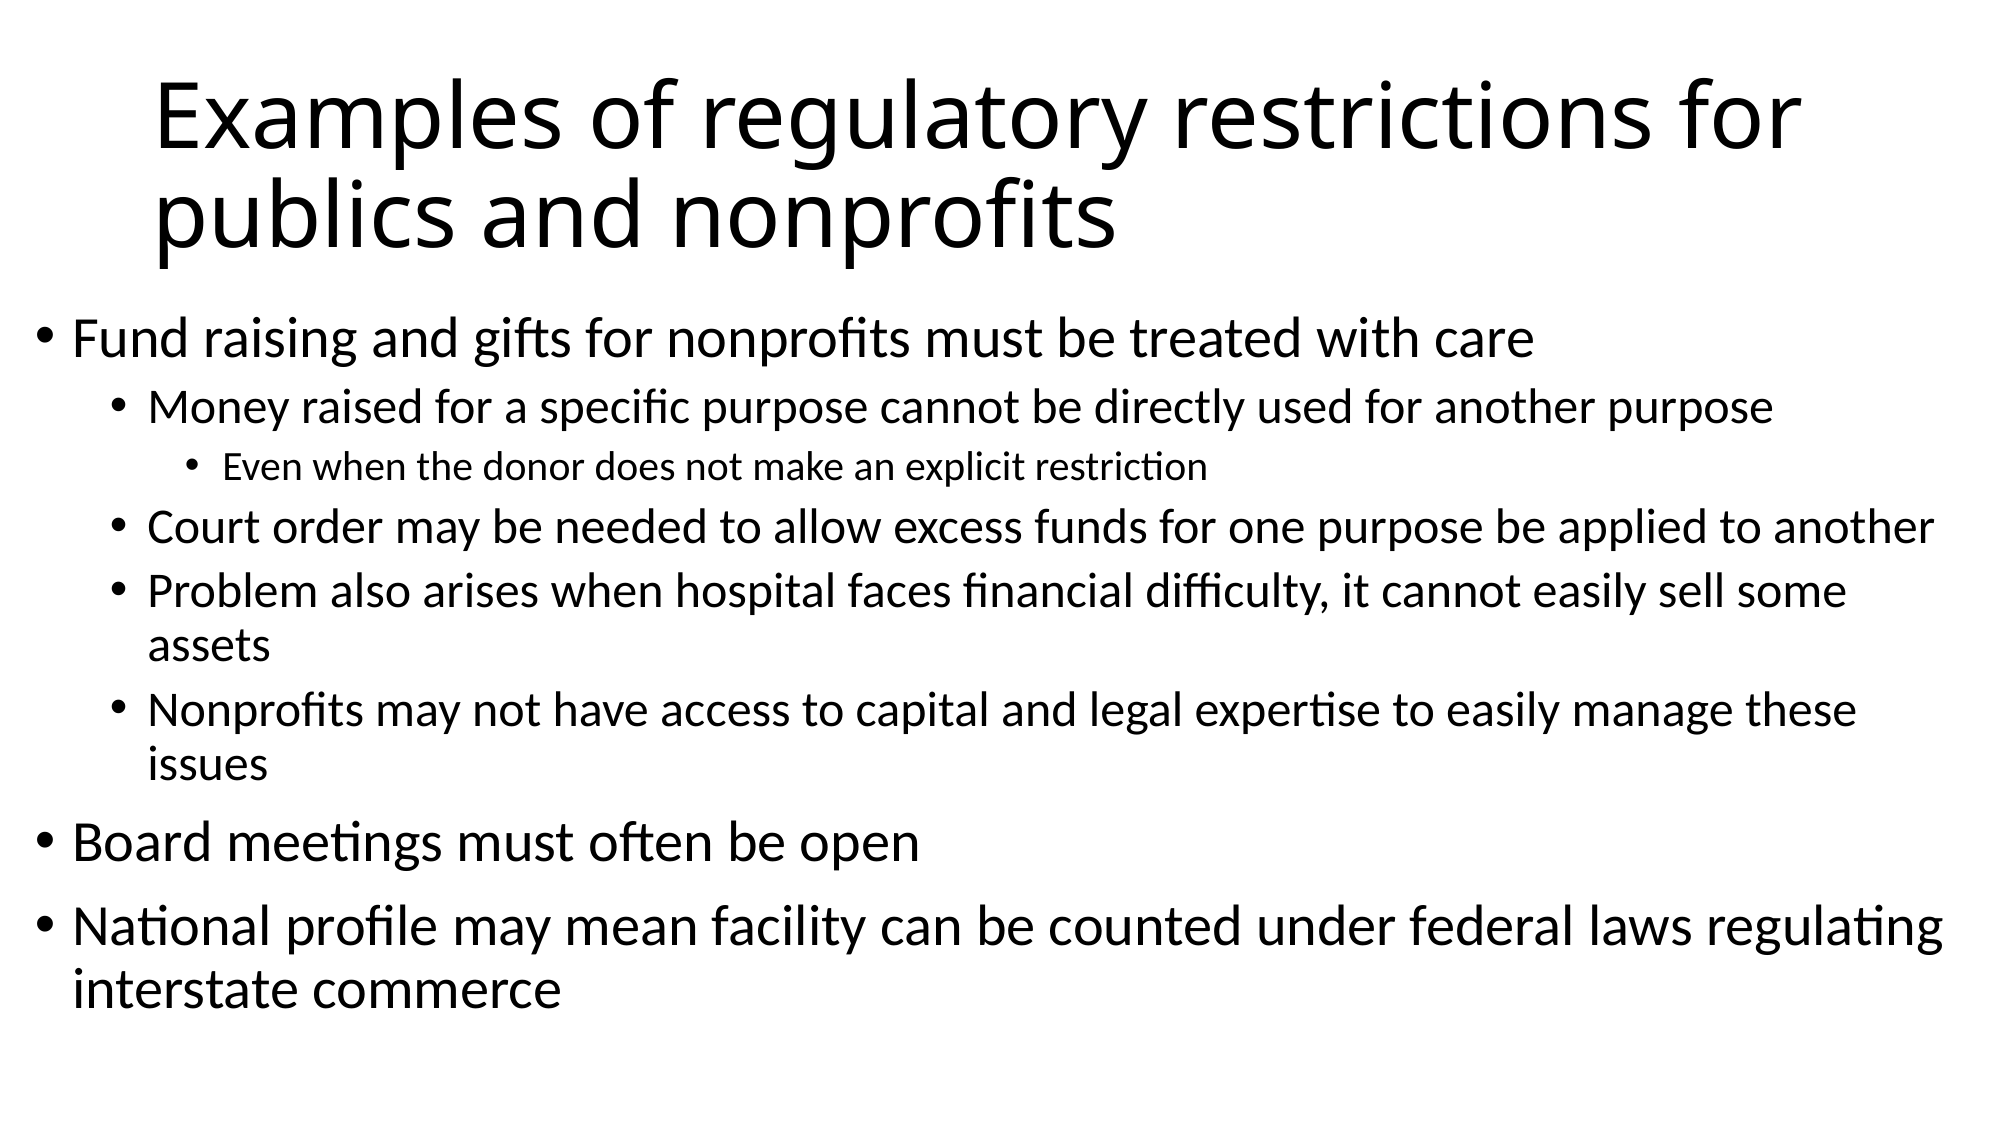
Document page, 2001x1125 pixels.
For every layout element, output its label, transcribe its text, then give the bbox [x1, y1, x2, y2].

title Examples of regulatory restrictions for publics and nonprofits [137, 59, 1863, 278]
list Fund raising and gifts for nonprofits must be treated with care Money raised for a specific purpose cannot be directly used for another purpose Even when the donor does not make an explicit restriction Court order may be needed to allow excess funds for one purpose be applied to another Problem also arises when hospital faces financial difficulty, it cannot easily sell some assets Nonprofits may not have access to capital and legal expertise to easily manage these issues Board meetings must often be open National profile may mean facility can be counted under federal laws regulating interstate commerce [19, 299, 1970, 1113]
